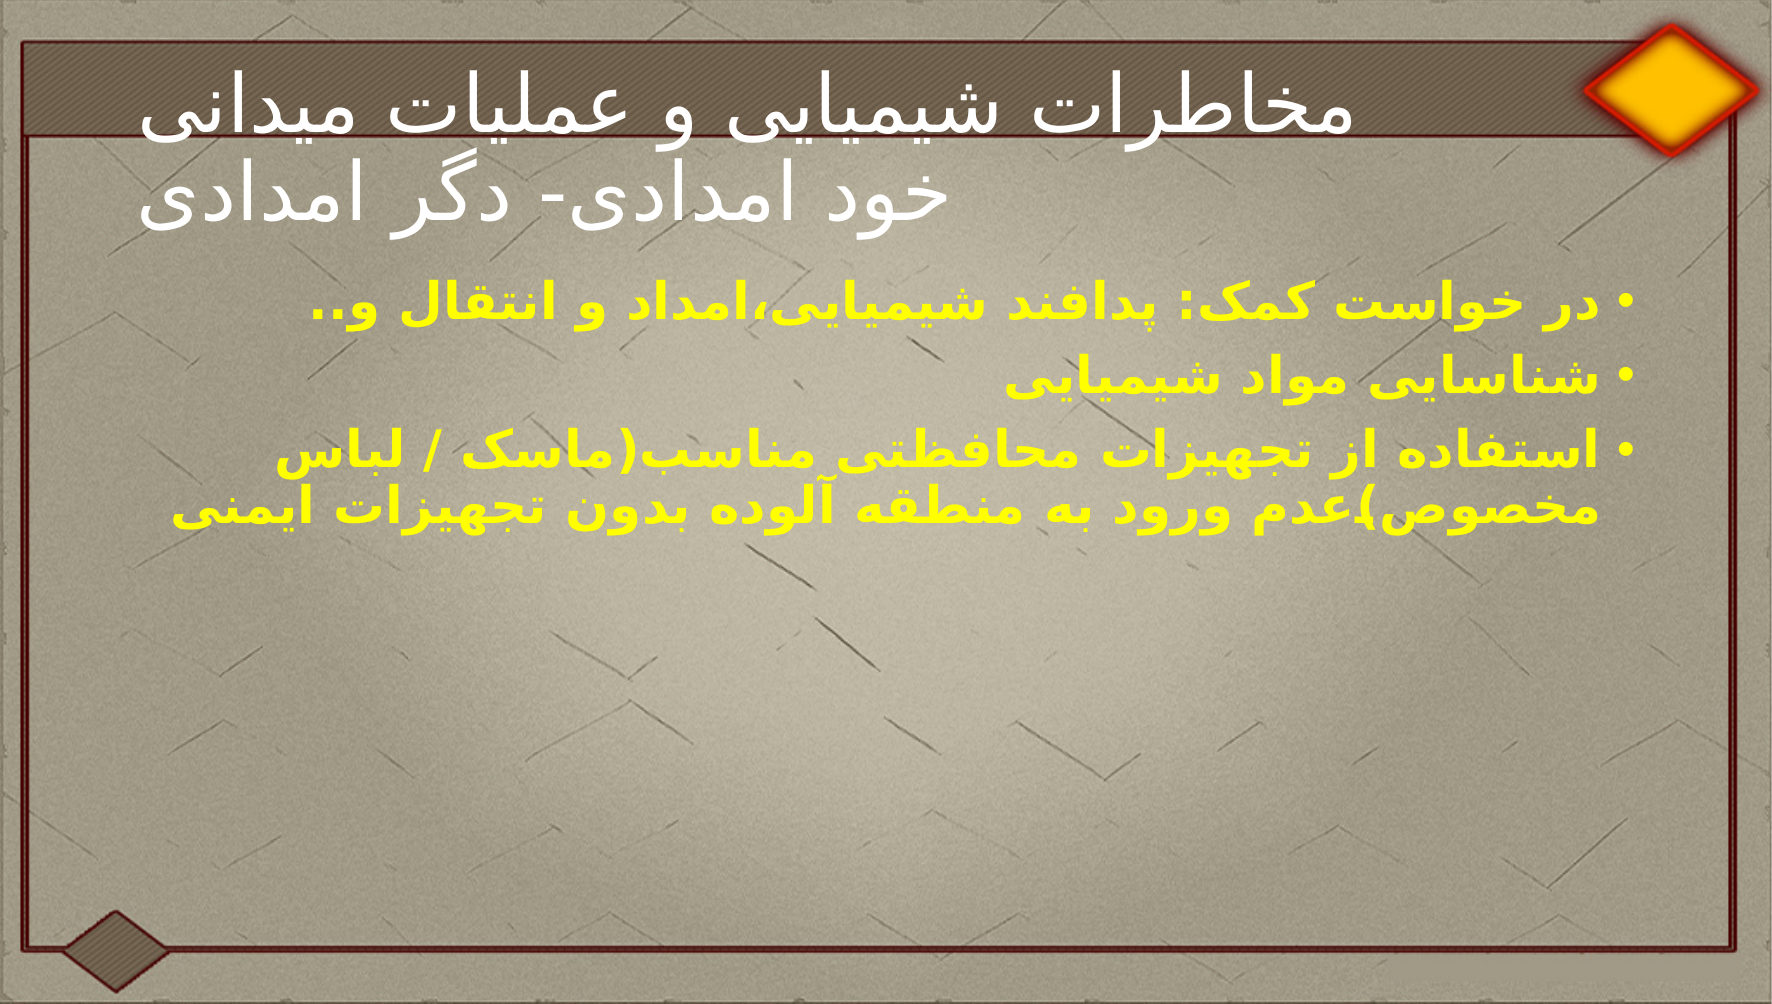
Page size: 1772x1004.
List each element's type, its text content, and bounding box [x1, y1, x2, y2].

list در خواست کمک: پدافند شیمیایی،امداد و انتقال و.. شناسایی مواد شیمیایی استفاده از تجهیزات محافظتی مناسب(ماسک / لباس مخصوص)عدم ورود به منطقه آلوده بدون تجهیزات ایمنی [121, 267, 1650, 905]
picture [0, 0, 1772, 1004]
title مخاطرات شیمیایی و عملیات میدانی خود امدادی- دگر امدادی [121, 53, 1650, 248]
